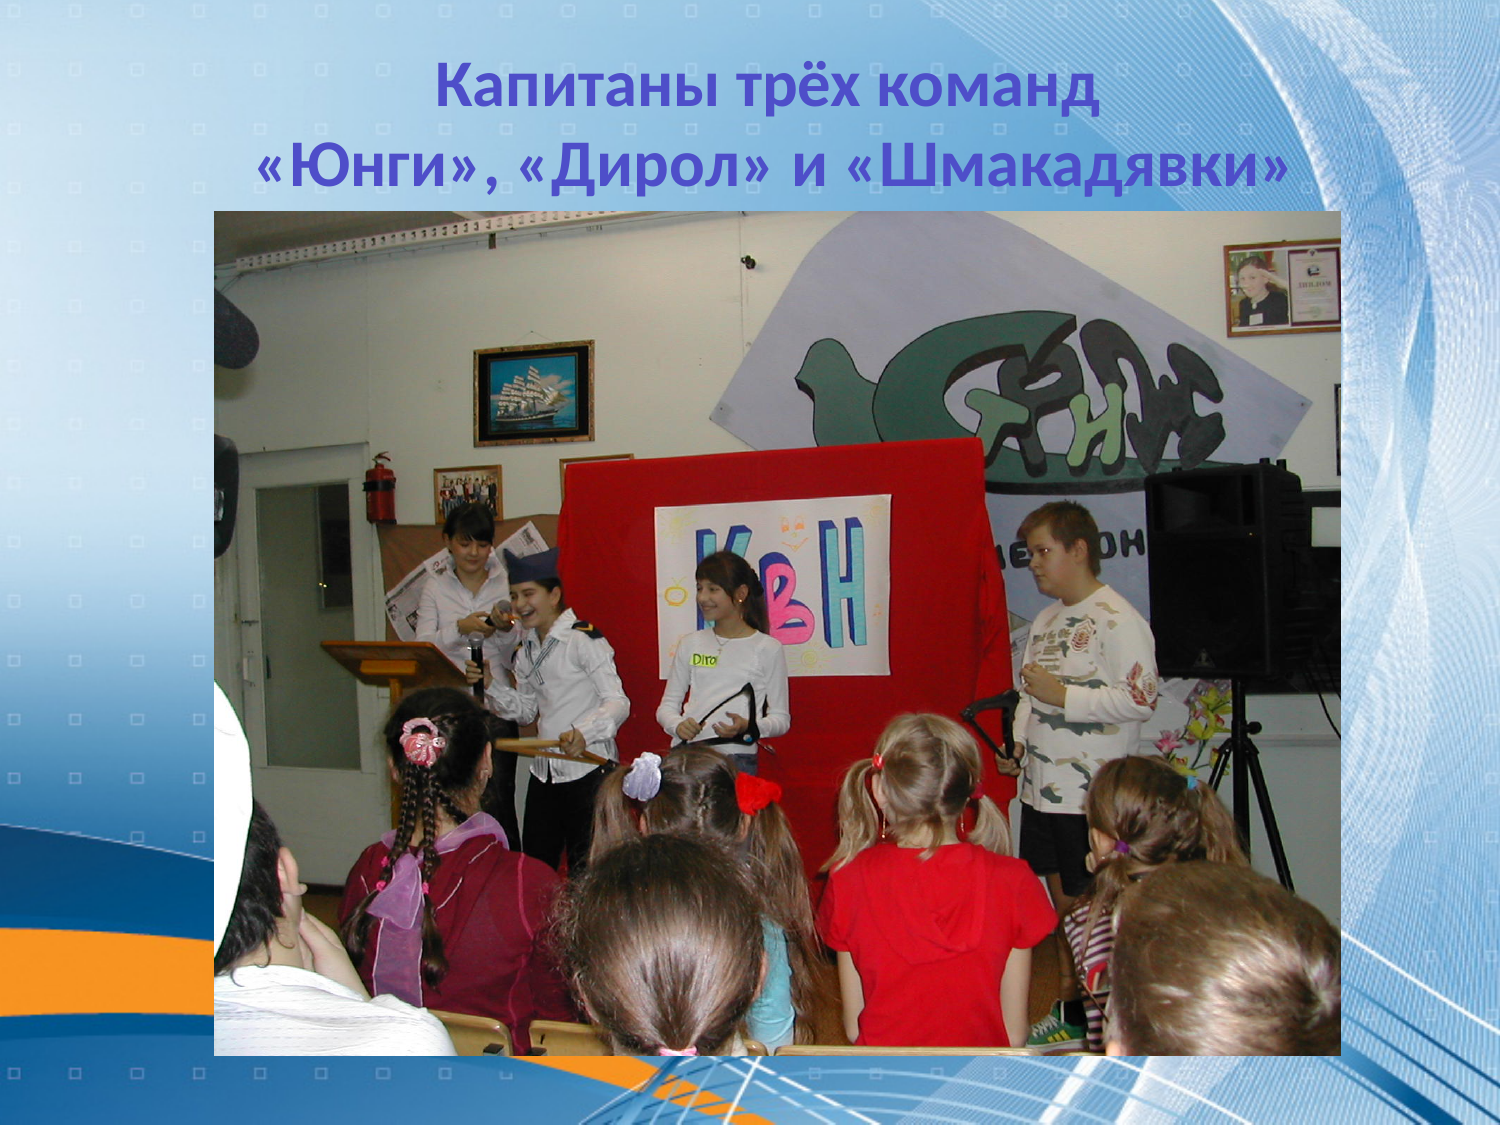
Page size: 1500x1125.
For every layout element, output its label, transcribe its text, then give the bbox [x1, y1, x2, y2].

picture [0, 0, 1500, 1125]
text_box Капитаны трёх команд «Юнги», «Дирол» и «Шмакадявки» [100, 30, 1451, 208]
